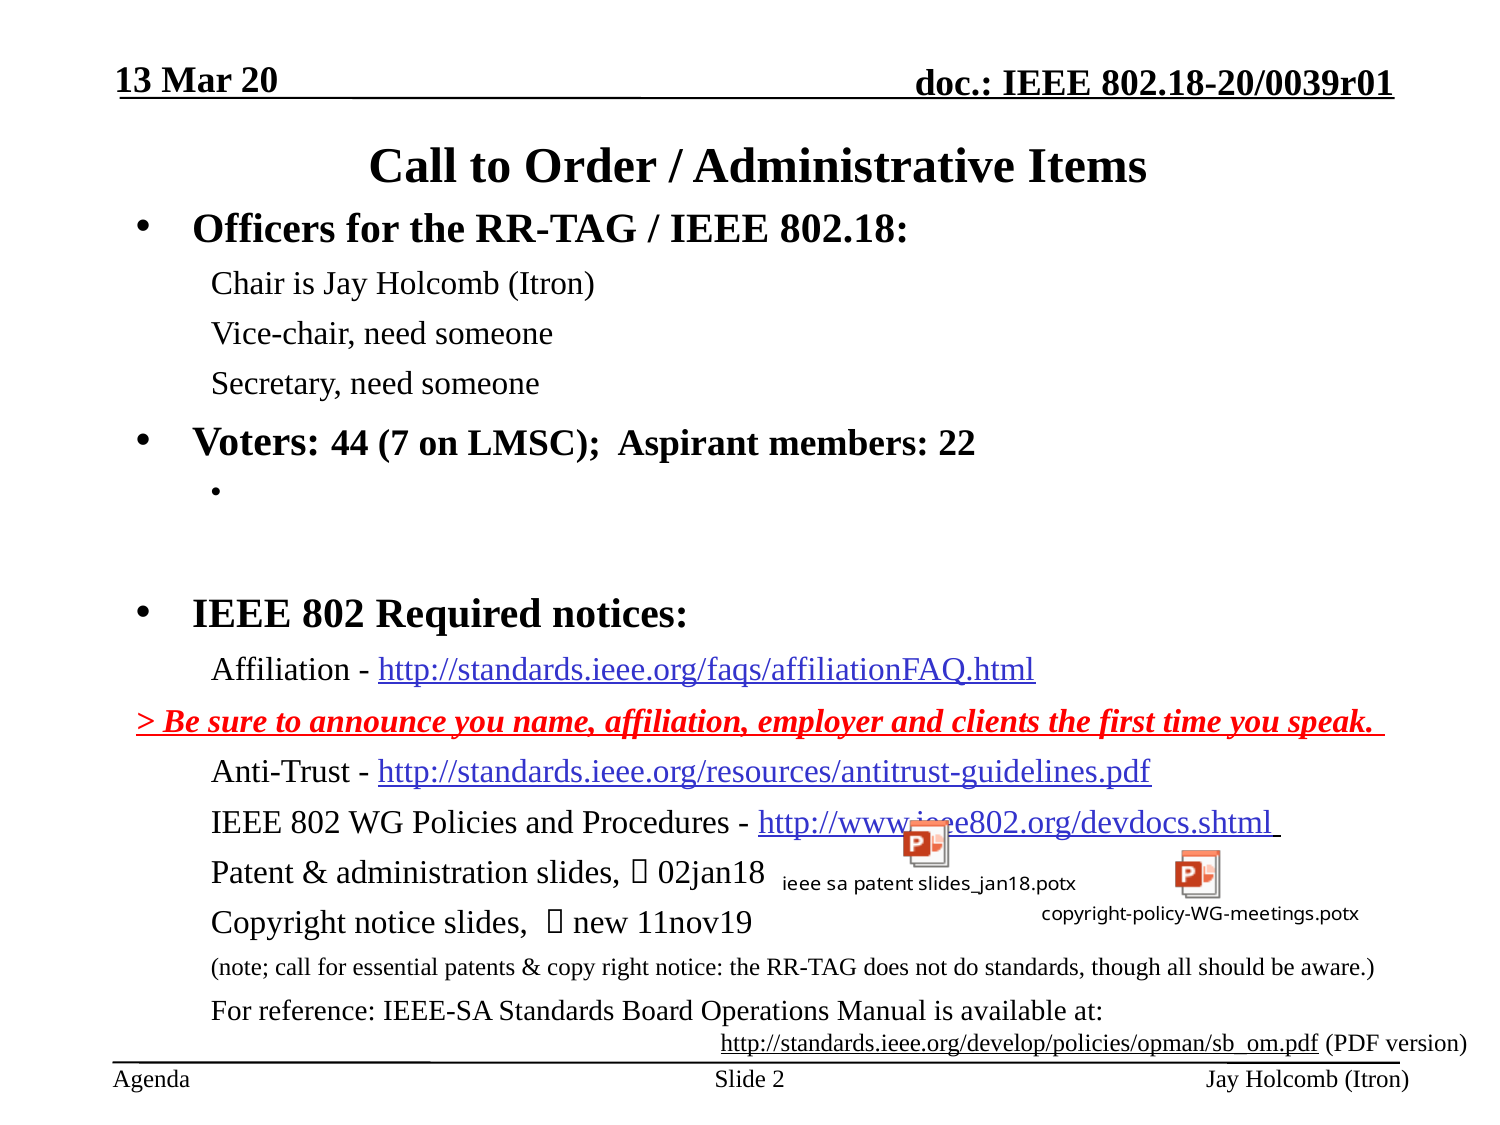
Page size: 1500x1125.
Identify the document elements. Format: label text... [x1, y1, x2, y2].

slide_number Slide 2 [699, 1061, 800, 1123]
footer Jay Holcomb (Itron) [887, 1061, 1411, 1093]
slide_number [114, 62, 538, 101]
title Call to Order / Administrative Items [120, 99, 1396, 192]
list Officers for the RR-TAG / IEEE 802.18: Chair is Jay Holcomb (Itron) Vice-chair, need someone Secretary, need someone Voters: 44 (7 on LMSC); Aspirant members: 22 A quorum is met since this meeting was announced more then 45 days ago. IEEE 802 Required notices: Affiliation - http://standards.ieee.org/faqs/affiliationFAQ.html > Be sure to announce you name, affiliation, employer and clients the first time you speak. Anti-Trust - http://standards.ieee.org/resources/antitrust-guidelines.pdf IEEE 802 WG Policies and Procedures - http://www.ieee802.org/devdocs.shtml Patent & administration slides,  02jan18 Copyright notice slides,  new 11nov19 (note; call for essential patents & copy right notice: the RR-TAG does not do standards, though all should be aware.) For reference: IEEE-SA Standards Board Operations Manual is available at: http://standards.ieee.org/develop/policies/opman/sb_om.pdf (PDF version) [120, 192, 1484, 1051]
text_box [757, 819, 1099, 902]
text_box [1003, 849, 1396, 932]
